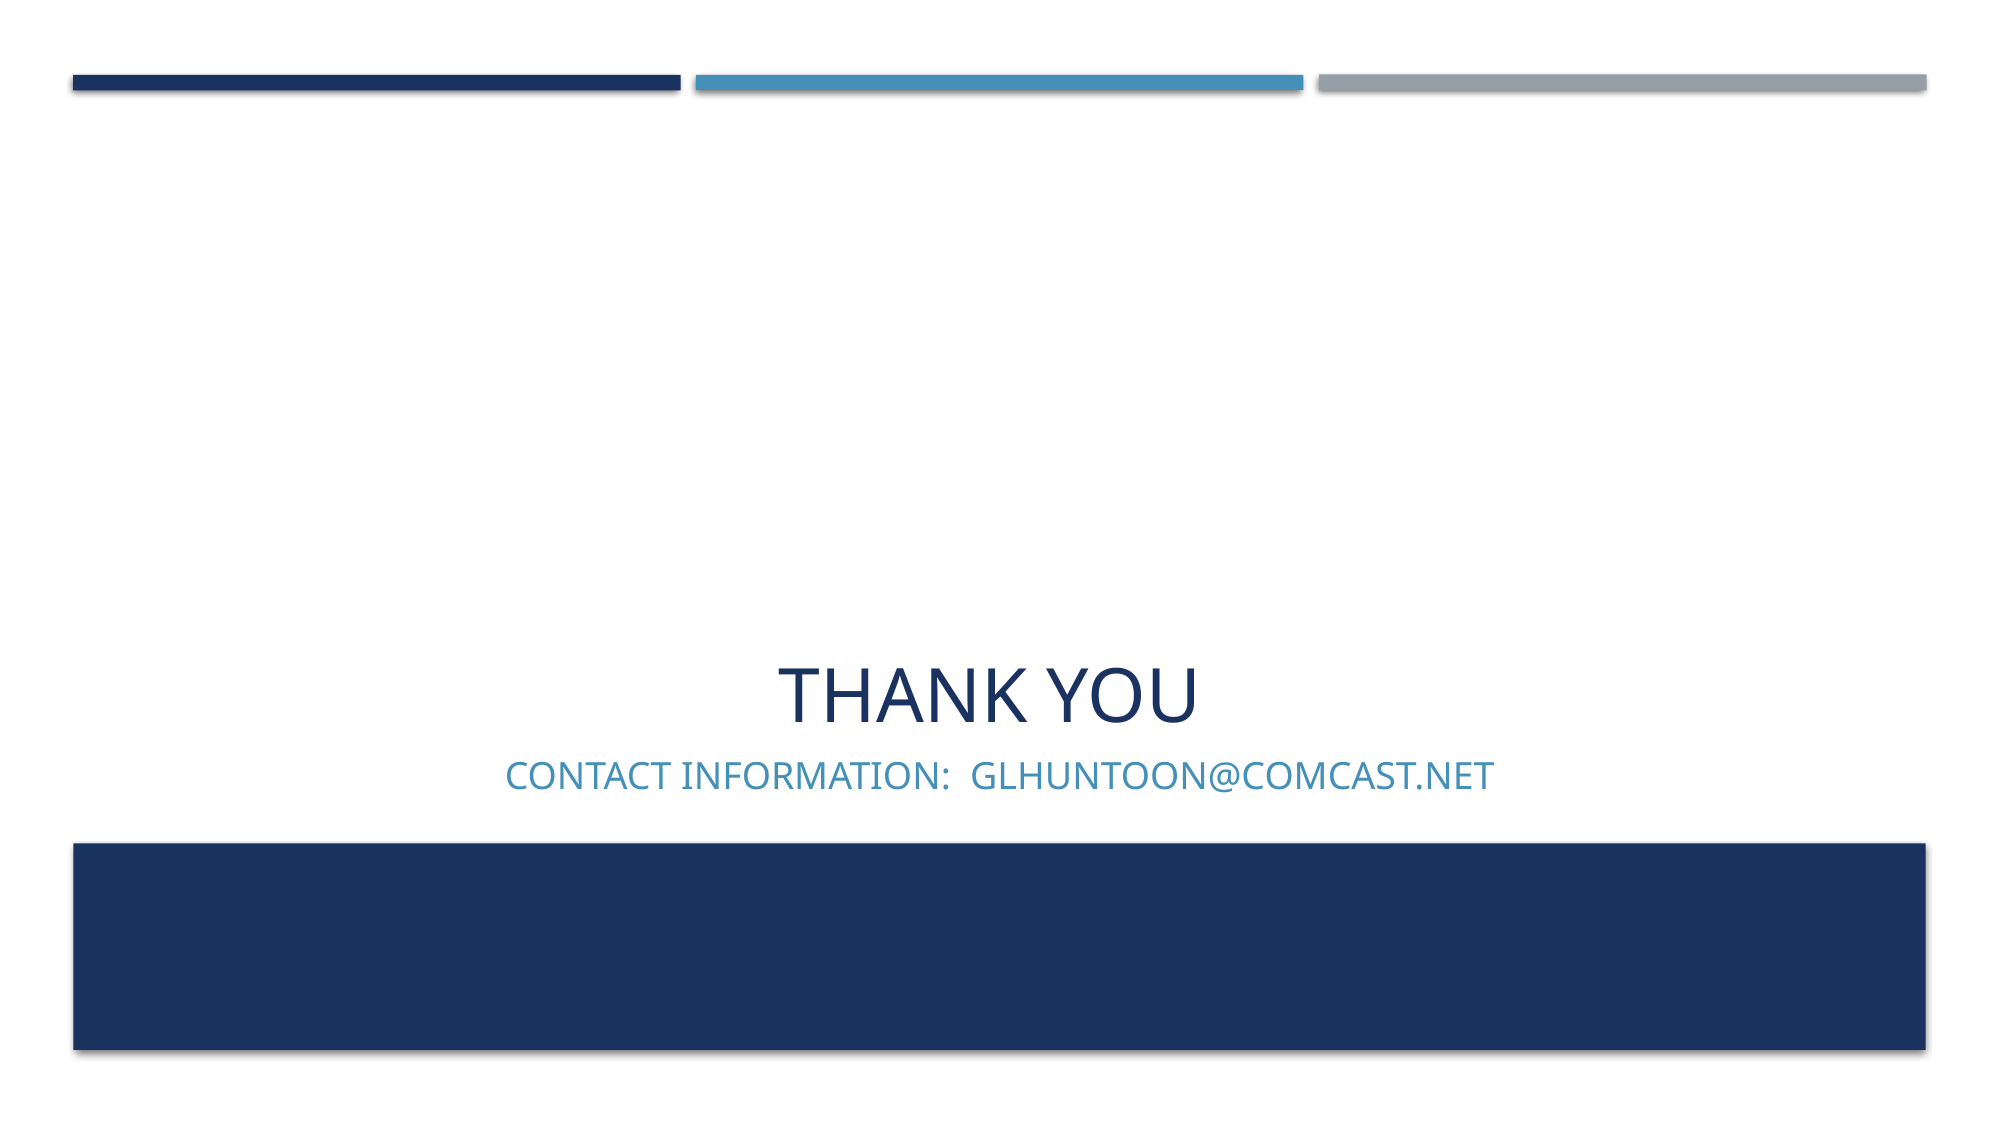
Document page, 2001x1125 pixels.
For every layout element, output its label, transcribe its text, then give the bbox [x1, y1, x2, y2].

list Contact Information: glhuntoon@comcast.net [95, 744, 1905, 844]
title Thank You [95, 499, 1905, 744]
